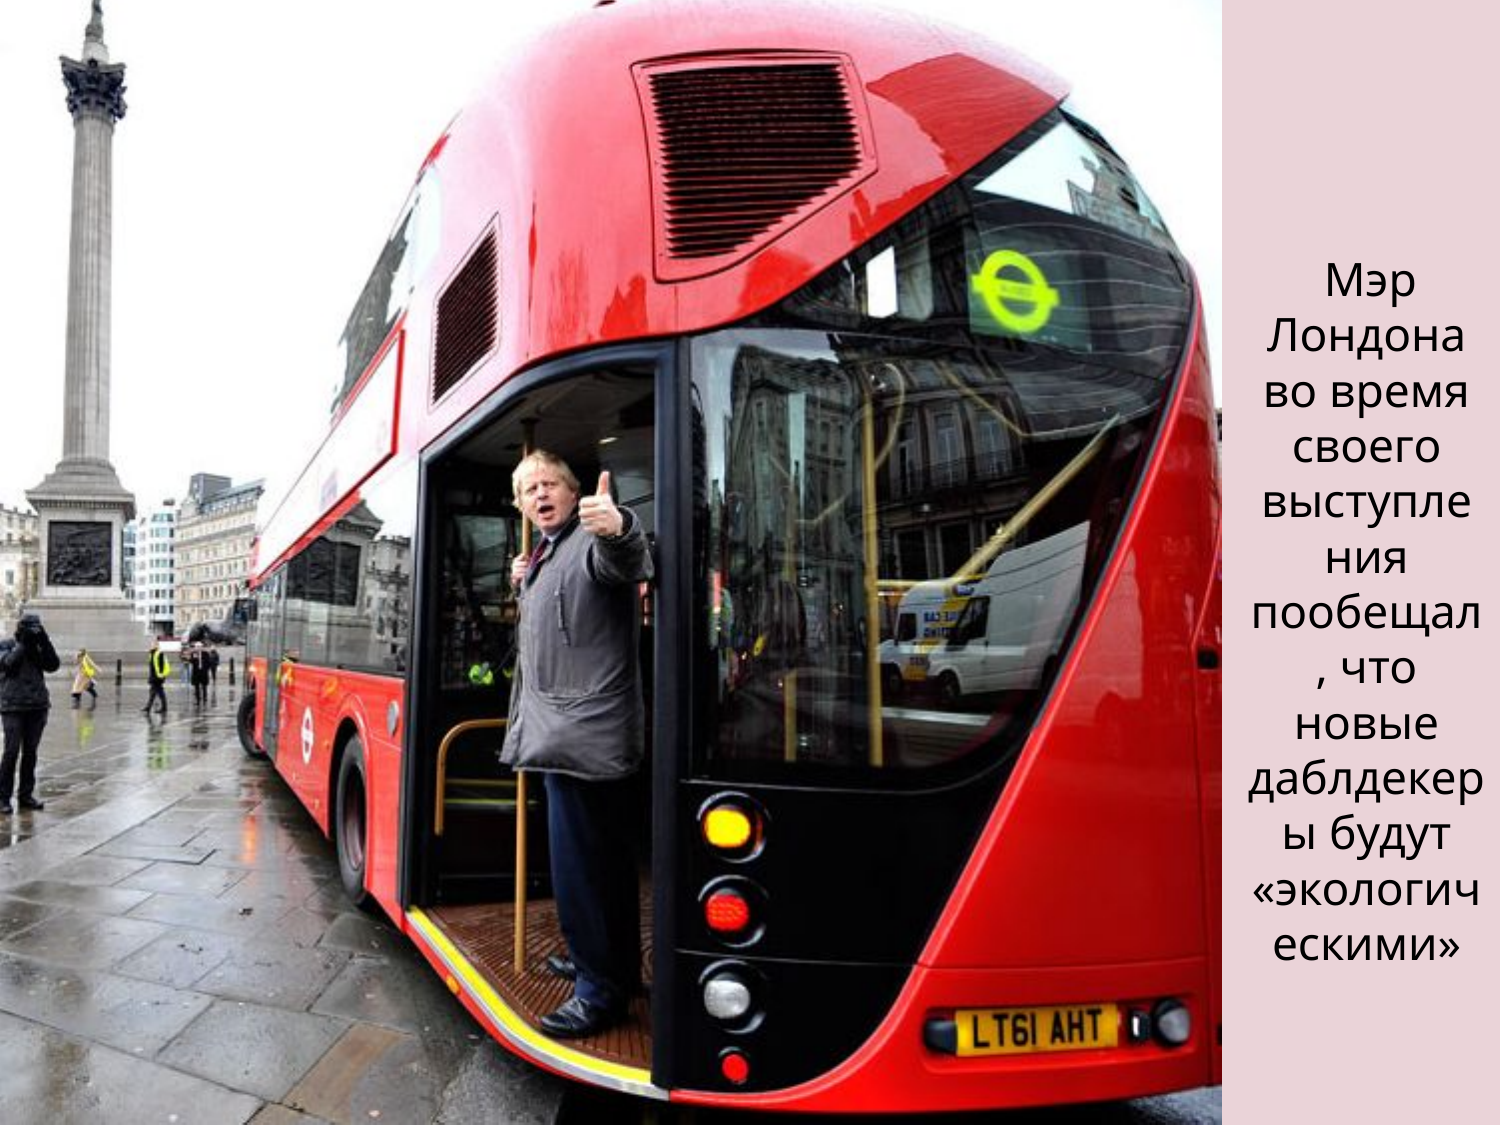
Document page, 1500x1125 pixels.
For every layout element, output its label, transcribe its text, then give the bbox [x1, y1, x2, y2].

list Мэр Лондона во время своего выступления пообещал, что новые даблдекеры будут «экологическими» [1227, 243, 1500, 986]
picture [0, 0, 1222, 1125]
